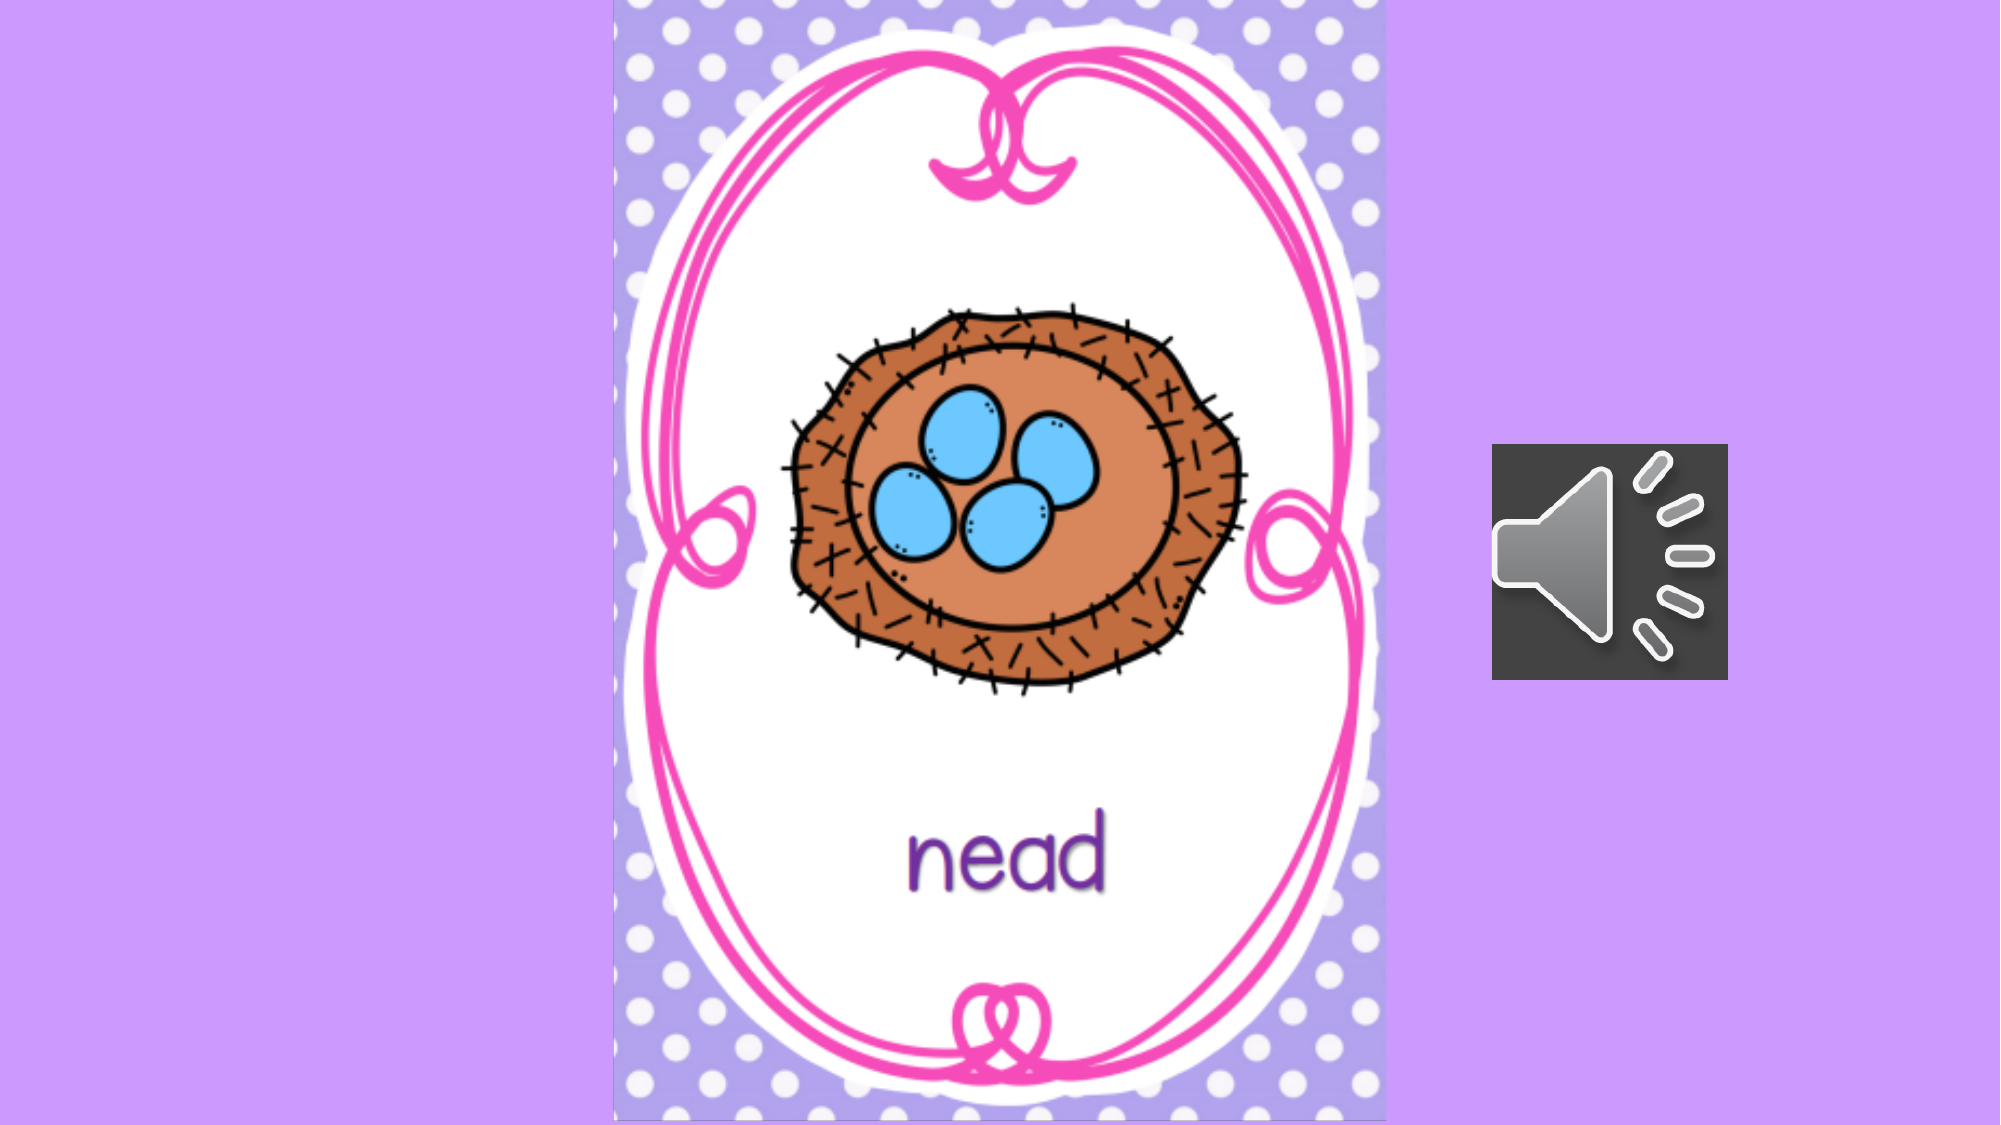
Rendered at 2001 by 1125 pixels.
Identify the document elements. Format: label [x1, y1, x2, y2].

picture [1490, 443, 1729, 682]
picture [613, 0, 1387, 1121]
